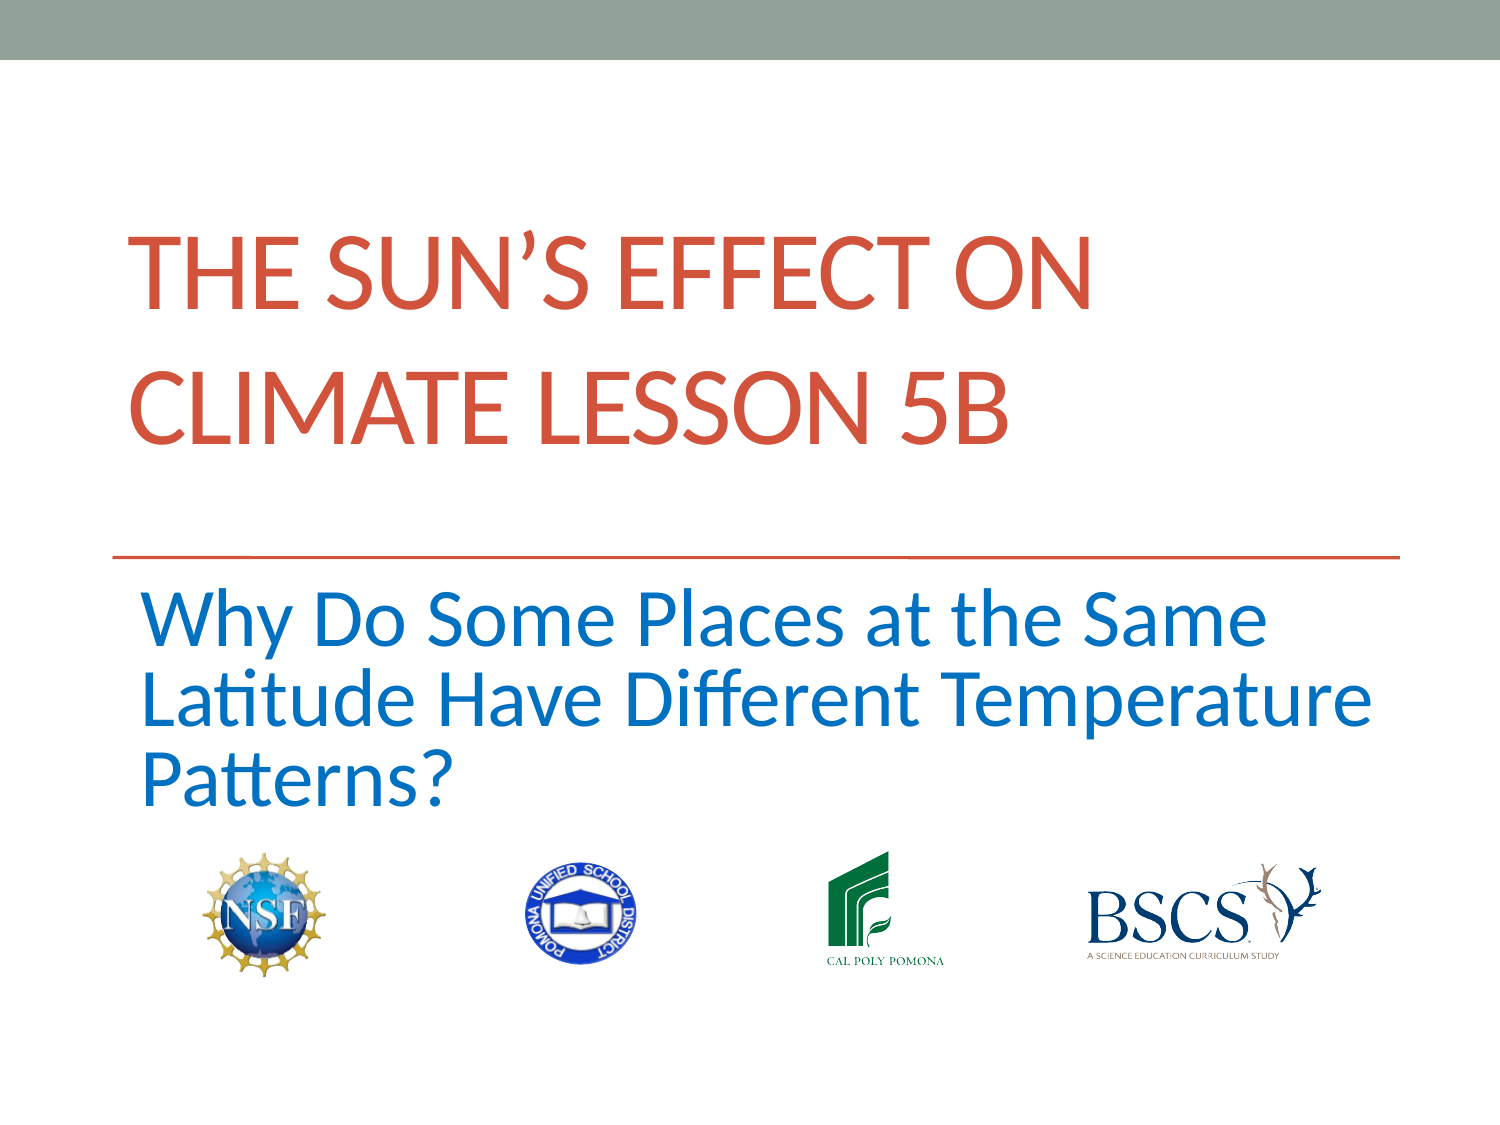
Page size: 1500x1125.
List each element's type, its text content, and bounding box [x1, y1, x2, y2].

title The sun’s effect on climate Lesson 5b [112, 224, 1400, 475]
subtitle Why Do Some Places at the Same Latitude Have Different Temperature Patterns? [125, 575, 1413, 875]
picture [199, 849, 330, 980]
picture [1087, 862, 1323, 959]
picture [524, 862, 637, 965]
picture [824, 849, 946, 967]
